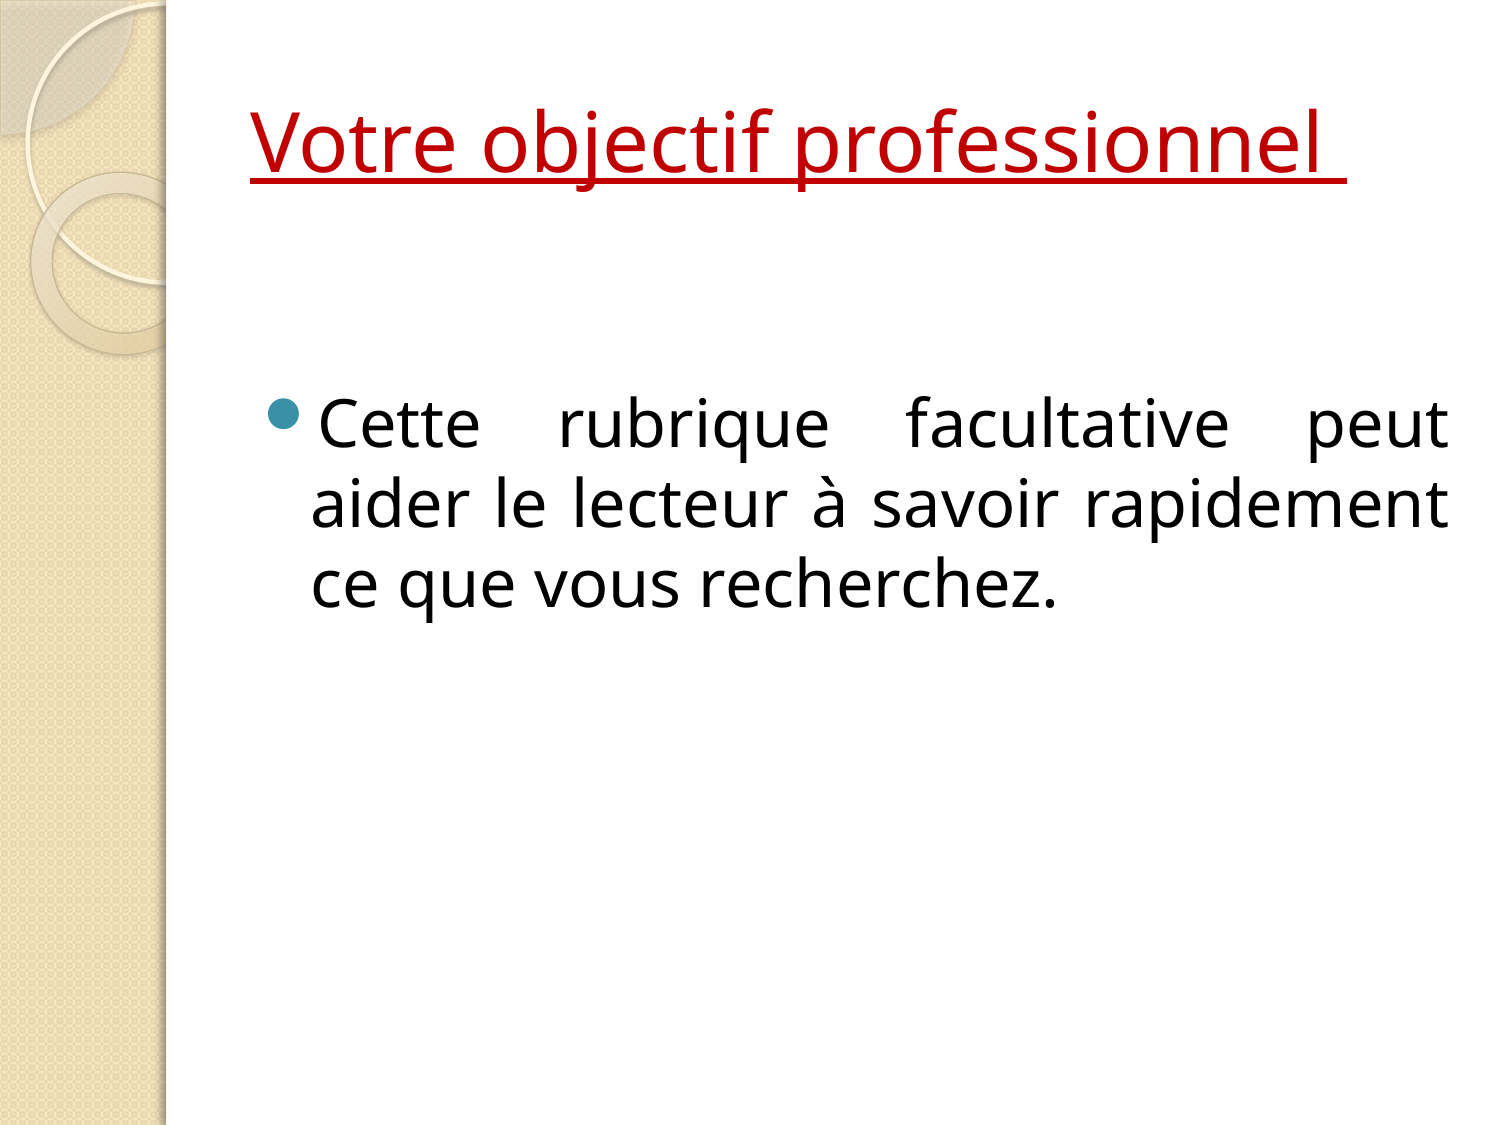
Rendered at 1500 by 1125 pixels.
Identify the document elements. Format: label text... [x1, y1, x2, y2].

title Votre objectif professionnel [235, 45, 1466, 233]
list Cette rubrique facultative peut aider le lecteur à savoir rapidement ce que vous recherchez. [235, 373, 1466, 1025]
